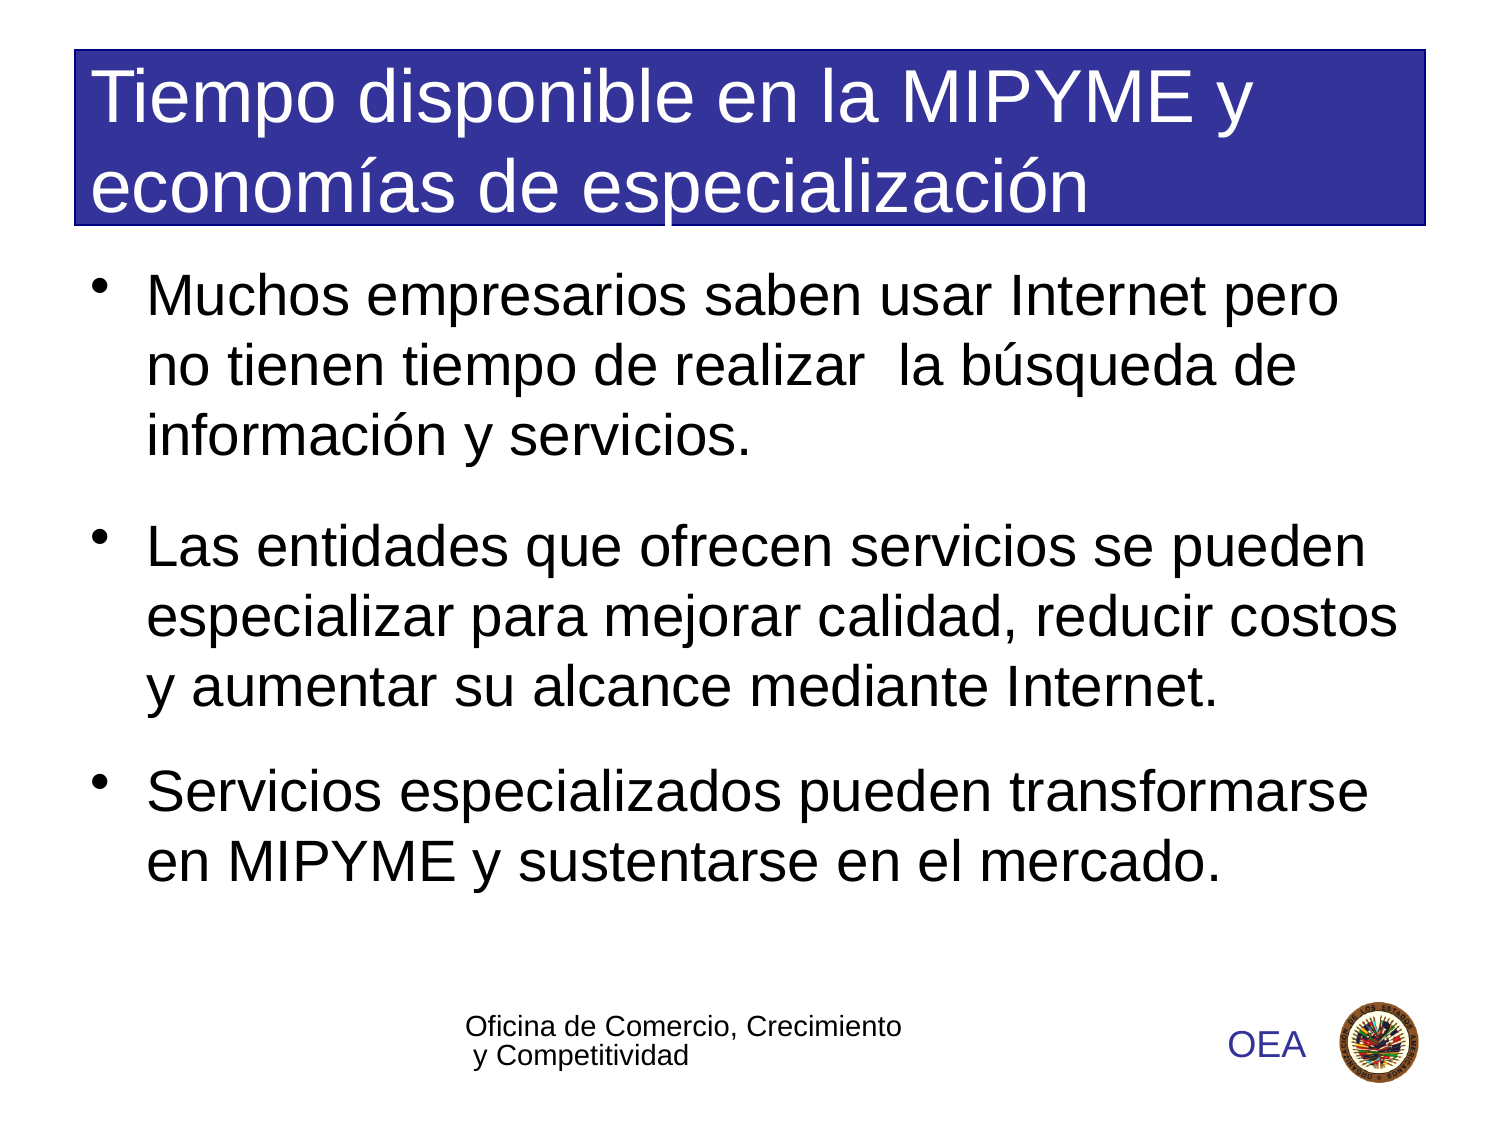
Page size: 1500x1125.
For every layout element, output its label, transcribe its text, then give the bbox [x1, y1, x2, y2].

footer Oficina de Comercio, Crecimiento y Competitividad [449, 999, 926, 1079]
list Muchos empresarios saben usar Internet pero no tienen tiempo de realizar la búsqueda de información y servicios. Las entidades que ofrecen servicios se pueden especializar para mejorar calidad, reducir costos y aumentar su alcance mediante Internet. Servicios especializados pueden transformarse en MIPYME y sustentarse en el mercado. [74, 249, 1426, 938]
title Tiempo disponible en la MIPYME y economías de especialización [74, 49, 1426, 226]
